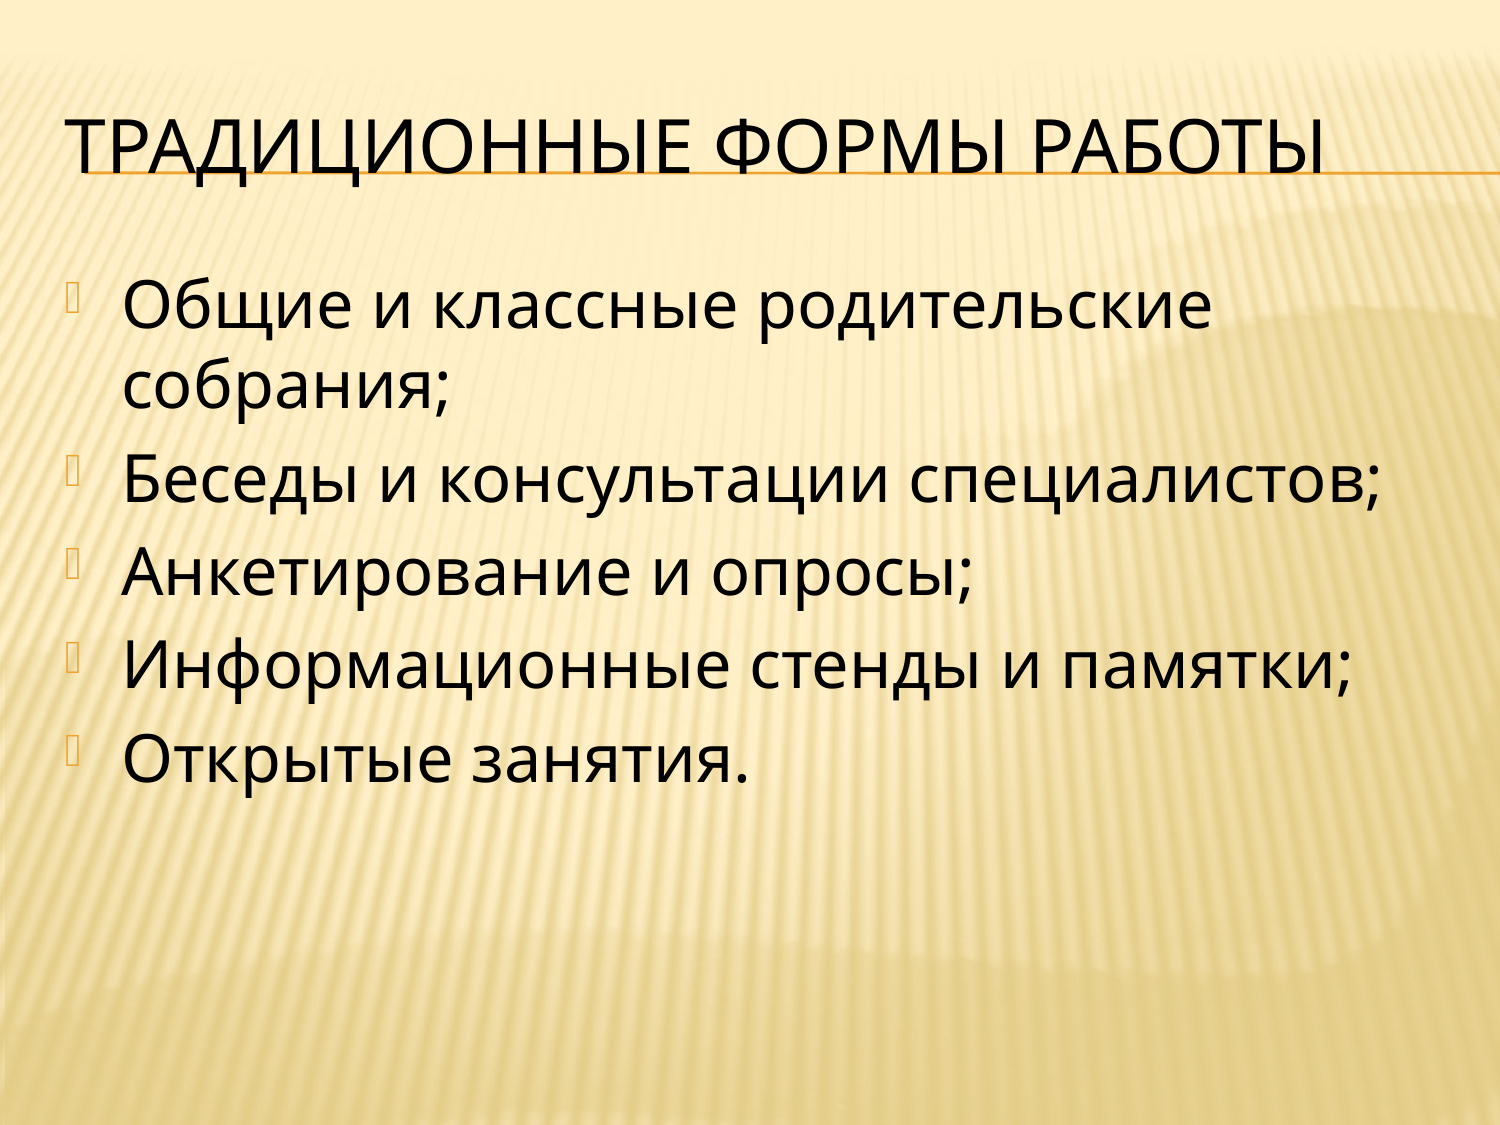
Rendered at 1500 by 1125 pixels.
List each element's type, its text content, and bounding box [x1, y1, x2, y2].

list Общие и классные родительские собрания; Беседы и консультации специалистов; Анкетирование и опросы; Информационные стенды и памятки; Открытые занятия. [50, 254, 1475, 998]
title Традиционные формы работы [50, 75, 1475, 213]
